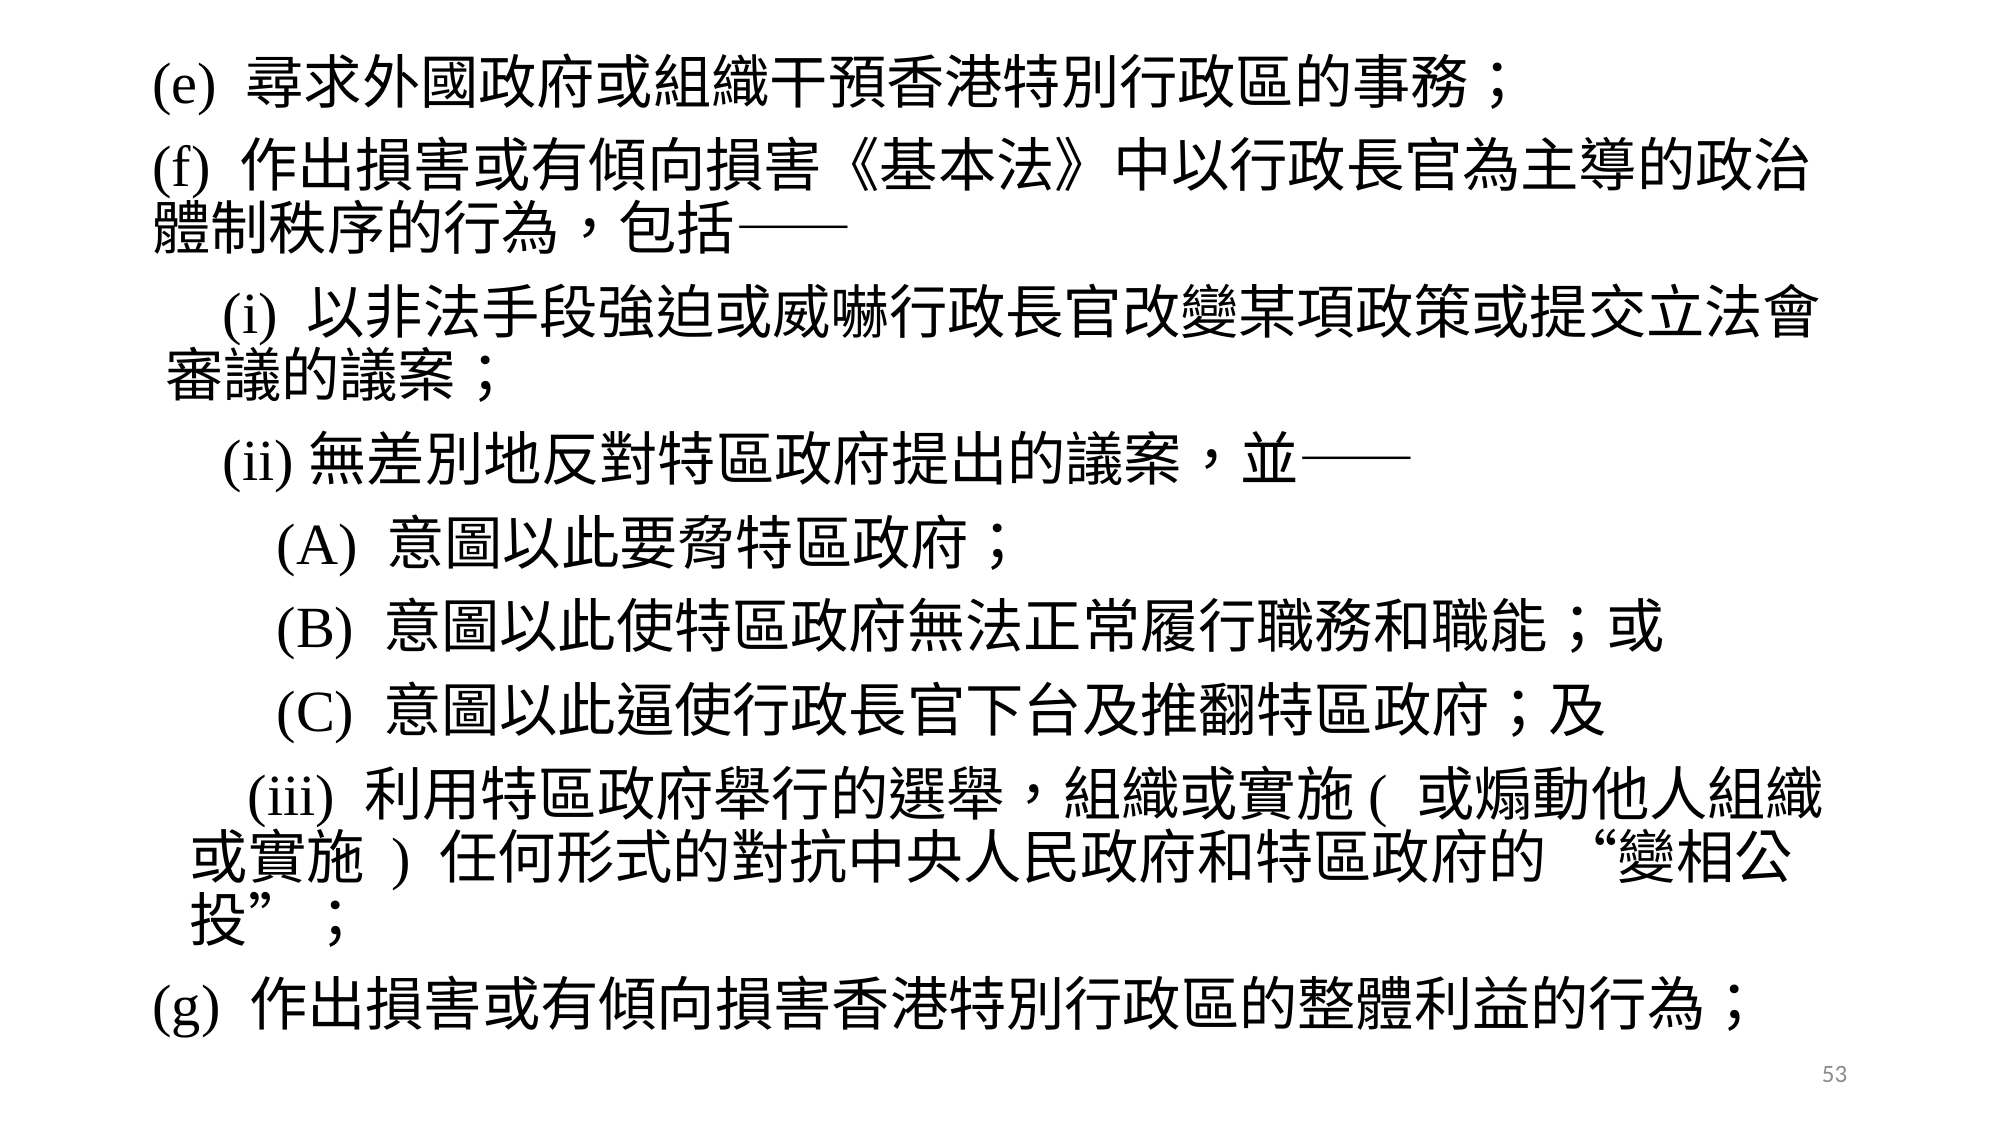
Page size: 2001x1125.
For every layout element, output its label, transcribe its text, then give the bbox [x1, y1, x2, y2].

list (e) 尋求外國政府或組織干預香港特別行政區的事務； (f) 作出損害或有傾向損害《基本法》中以行政長官為主導的政治體制秩序的行為，包括—— (i) 以非法手段強迫或威嚇行政長官改變某項政策或提交立法會審議的議案； (ii)無差別地反對特區政府提出的議案，並—— (A) 意圖以此要脅特區政府； (B) 意圖以此使特區政府無法正常履行職務和職能；或 (C) 意圖以此逼使行政長官下台及推翻特區政府；及 (iii) 利用特區政府舉行的選舉，組織或實施( 或煽動他人組織或實施 ) 任何形式的對抗中央人民政府和特區政府的 “變相公投”； (g) 作出損害或有傾向損害香港特別行政區的整體利益的行為； [137, 45, 1863, 1070]
slide_number 53 [1412, 1042, 1863, 1103]
